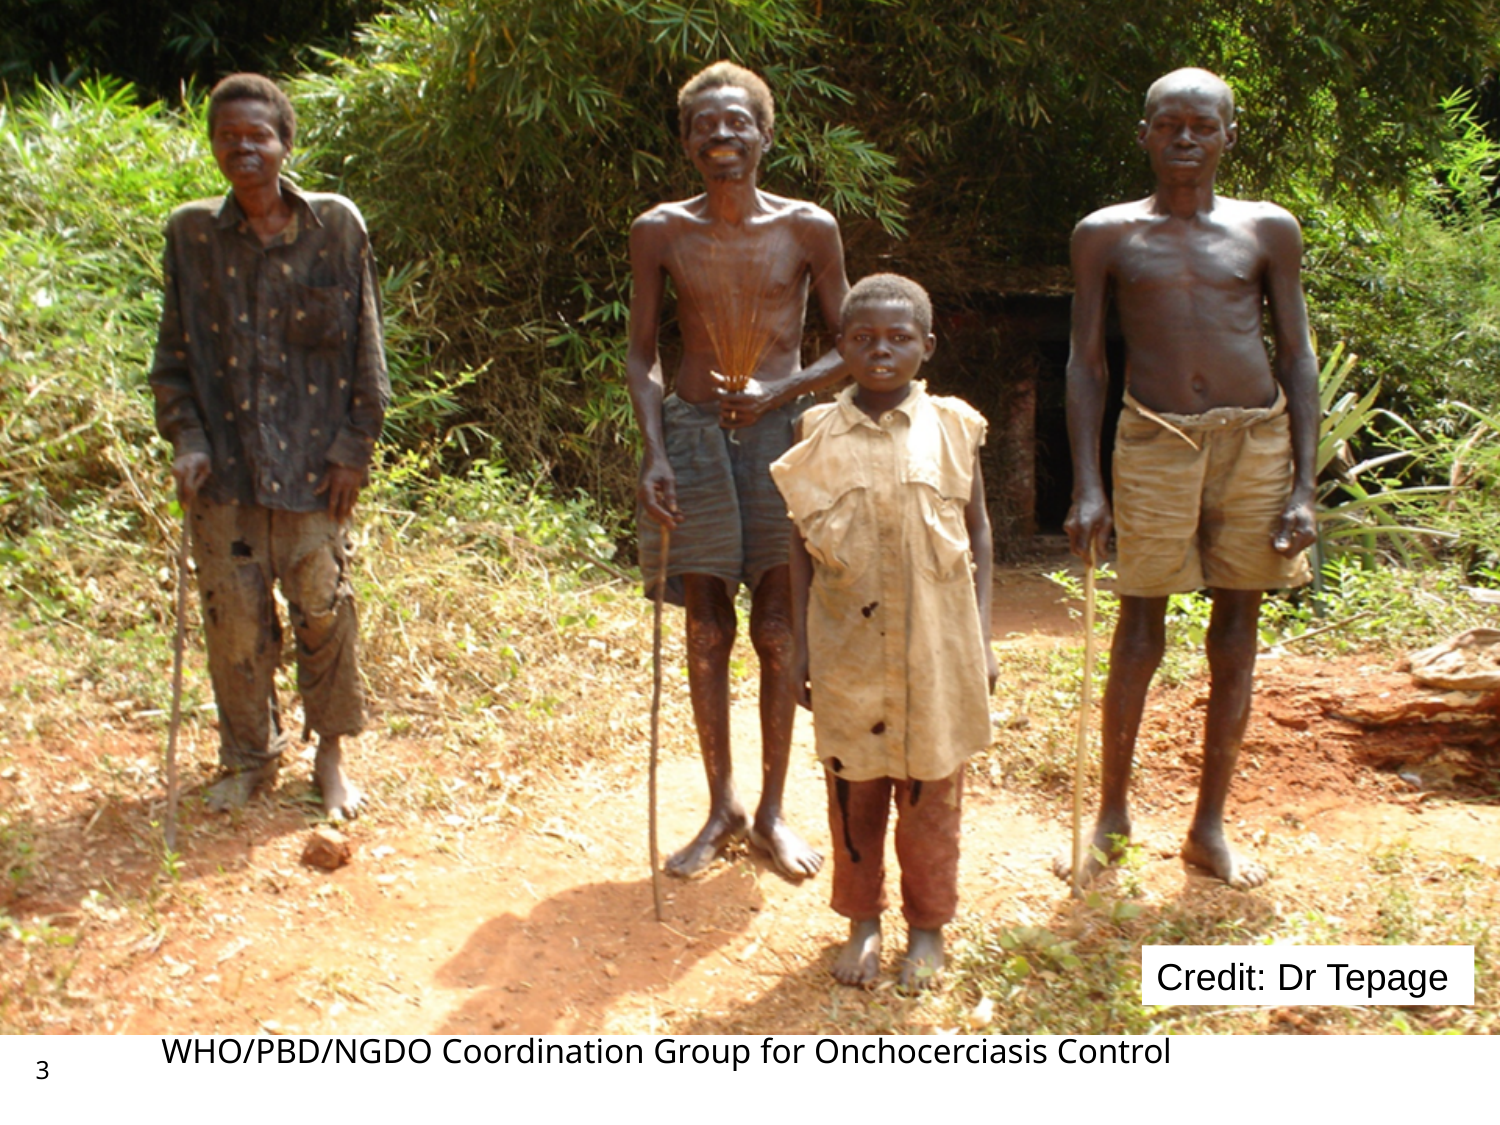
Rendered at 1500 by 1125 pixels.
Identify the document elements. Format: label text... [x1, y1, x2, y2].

picture [0, 0, 1500, 1036]
slide_number 3 [0, 1046, 66, 1125]
footer WHO/PBD/NGDO Coordination Group for Onchocerciasis Control [88, 1043, 1247, 1125]
